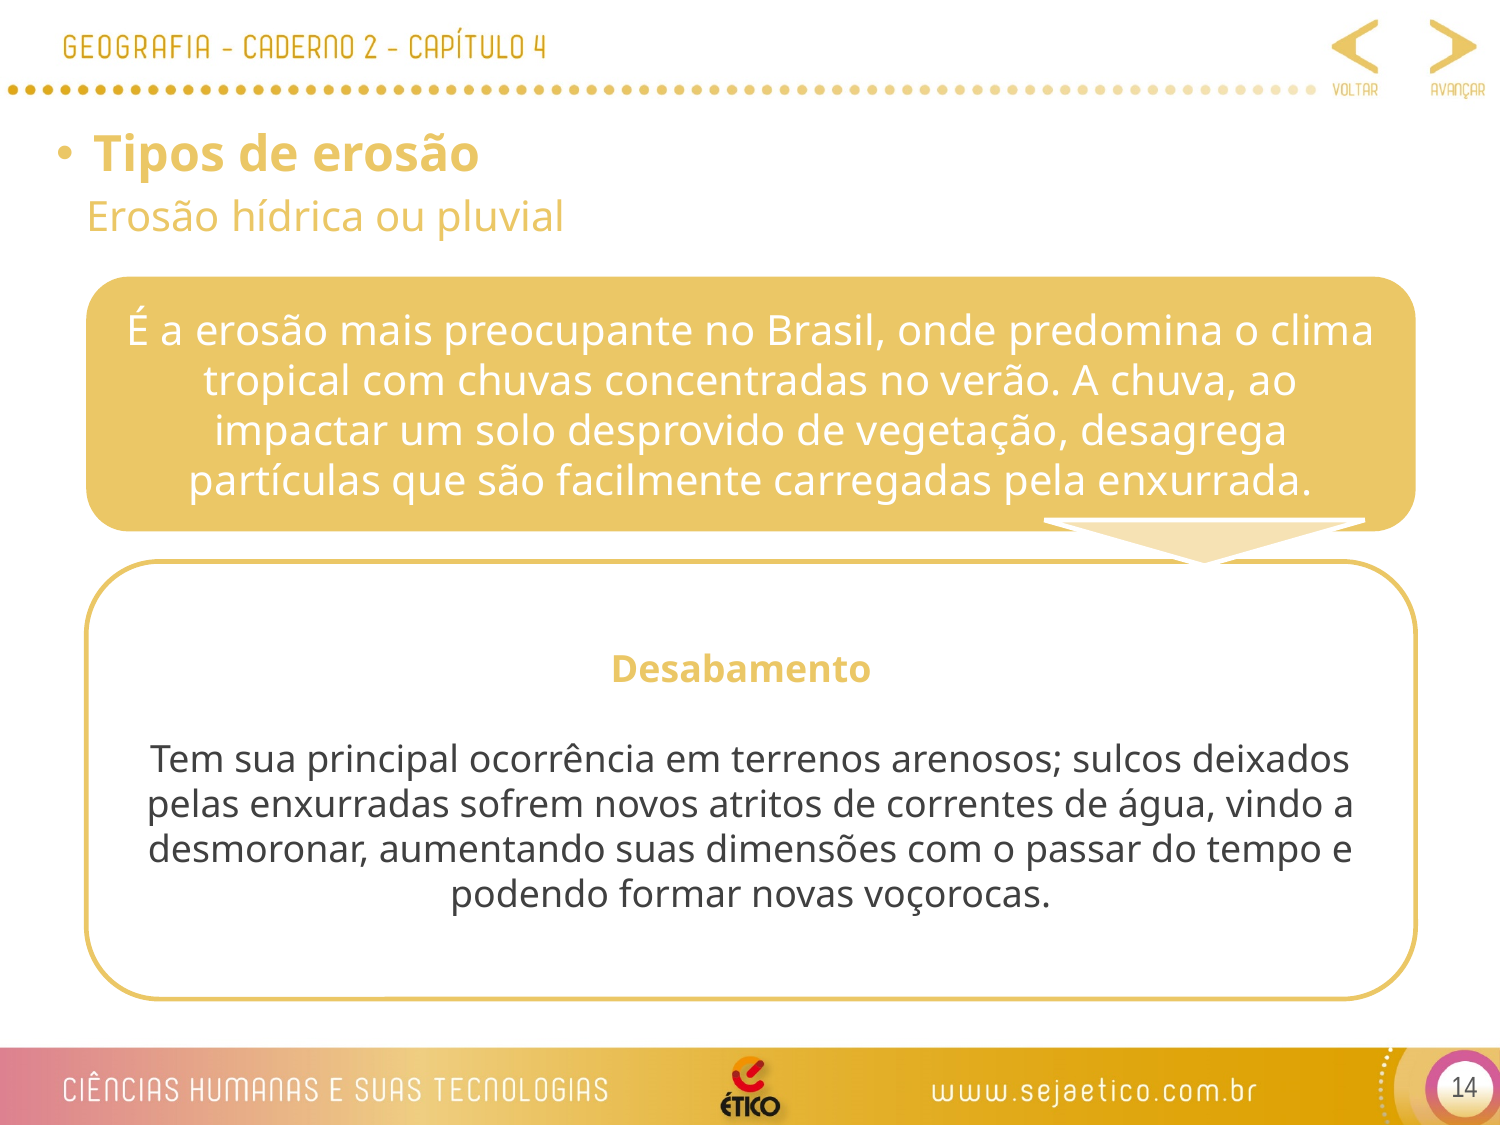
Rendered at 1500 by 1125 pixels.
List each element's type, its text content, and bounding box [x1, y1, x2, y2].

picture [0, 0, 1500, 1125]
text_box [1043, 518, 1366, 567]
text_box Desabamento Tem sua principal ocorrência em terrenos arenosos; sulcos deixados pelas enxurradas sofrem novos atritos de correntes de água, vindo a desmoronar, aumentando suas dimensões com o passar do tempo e podendo formar novas voçorocas. [85, 560, 1417, 1001]
text_box É a erosão mais preocupante no Brasil, onde predomina o clima tropical com chuvas concentradas no verão. A chuva, ao impactar um solo desprovido de vegetação, desagrega partículas que são facilmente carregadas pela enxurrada. [85, 275, 1417, 533]
list Tipos de erosão [41, 120, 1459, 1019]
text_box Erosão hídrica ou pluvial [71, 182, 581, 247]
